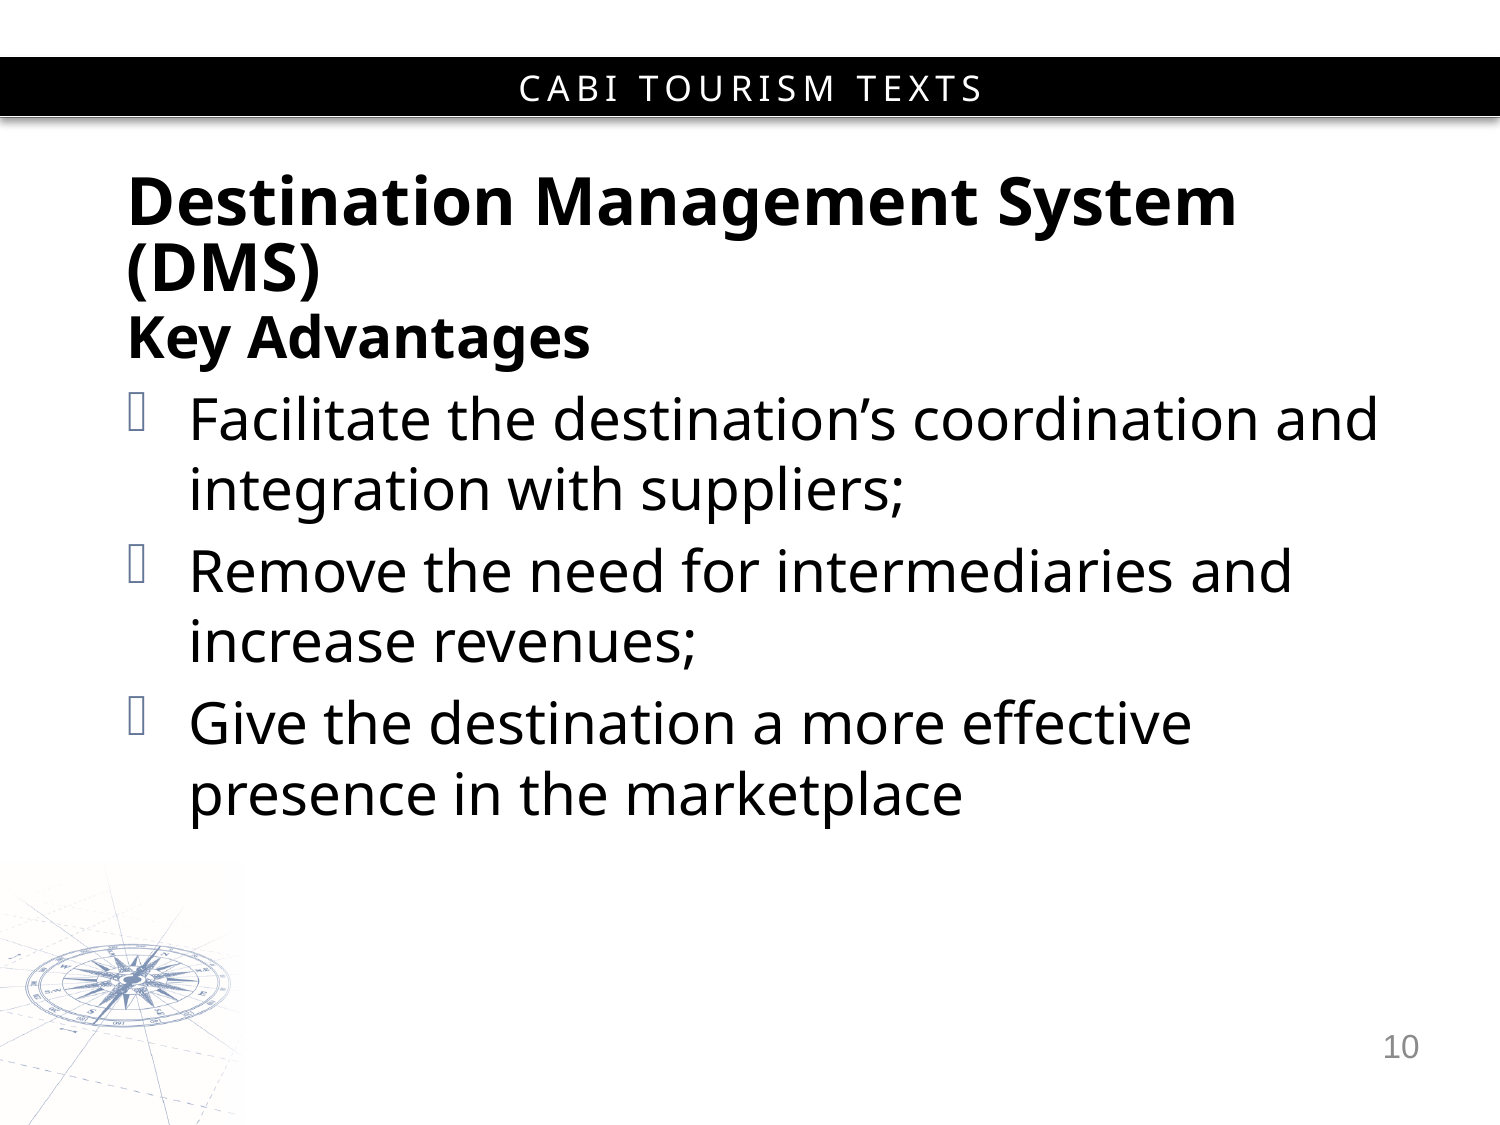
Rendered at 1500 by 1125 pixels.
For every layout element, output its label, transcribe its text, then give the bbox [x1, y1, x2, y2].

picture [0, 862, 209, 1125]
title Destination Management System (DMS) [111, 202, 1425, 275]
list Key Advantages Facilitate the destination’s coordination and integration with suppliers; Remove the need for intermediaries and increase revenues; Give the destination a more effective presence in the marketplace [111, 292, 1397, 1069]
slide_number 10 [1084, 1014, 1435, 1075]
